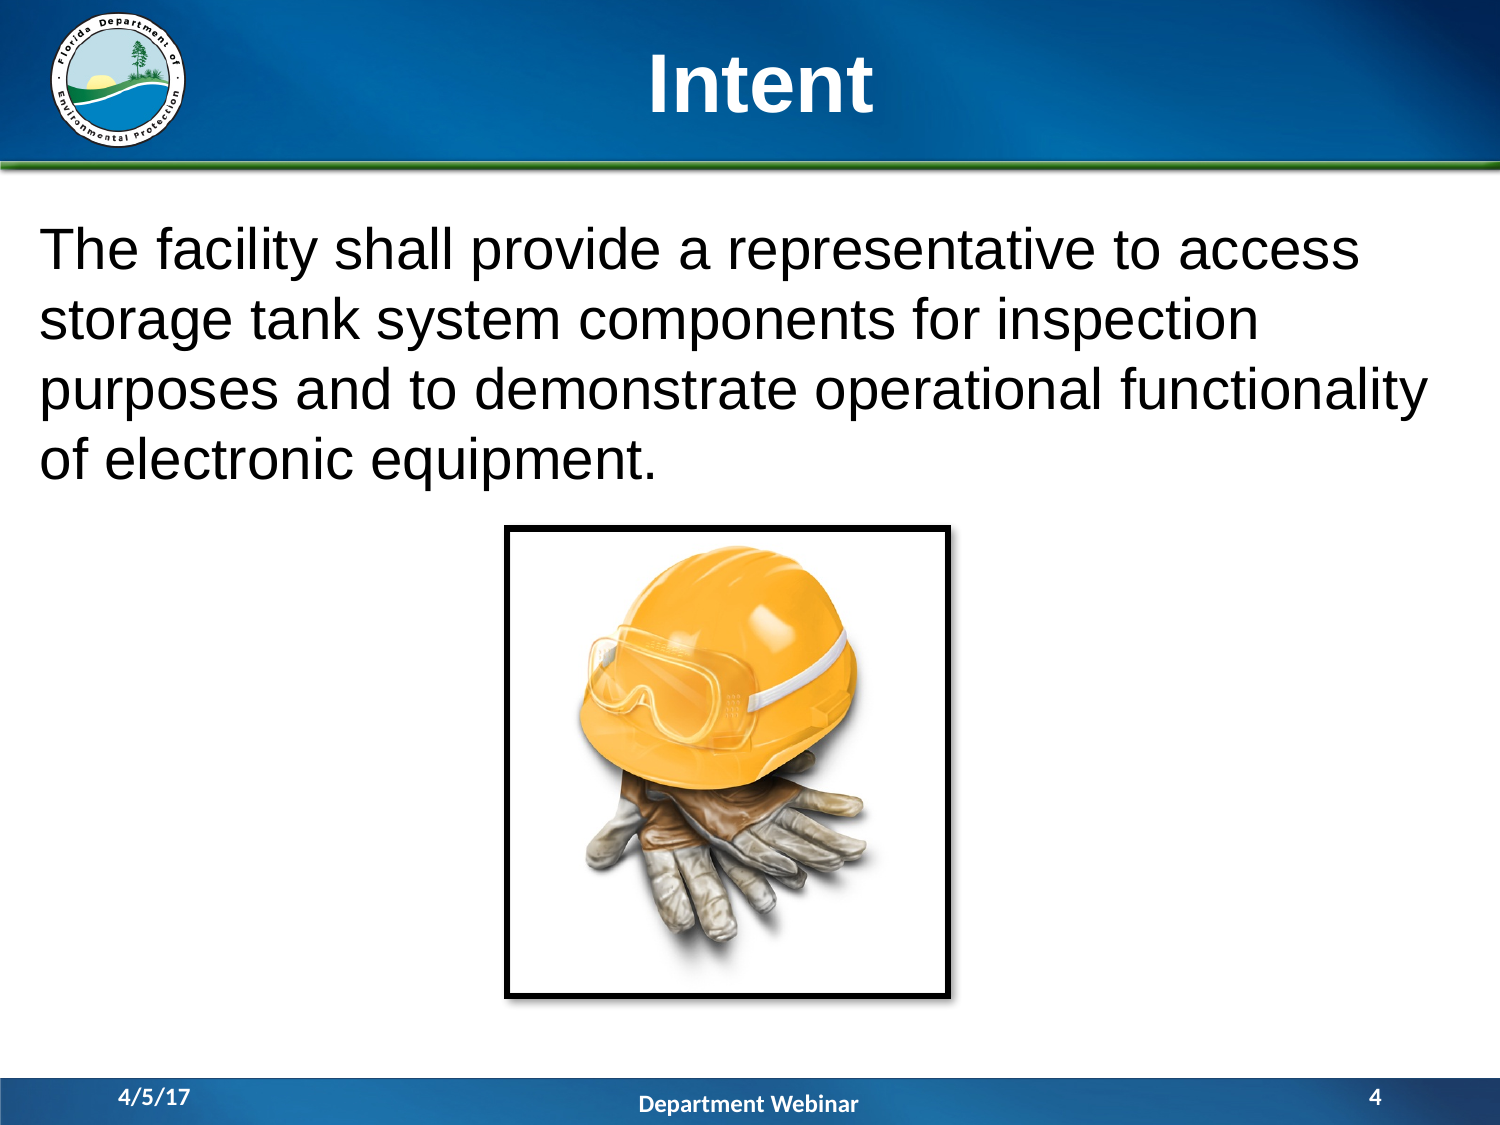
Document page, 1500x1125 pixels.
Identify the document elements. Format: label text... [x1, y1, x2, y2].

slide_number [103, 1065, 441, 1125]
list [510, 531, 945, 993]
title Intent [148, 0, 1397, 194]
footer Department Webinar [295, 1095, 875, 1109]
slide_number 4 [1059, 1065, 1397, 1125]
picture [0, 0, 1500, 1125]
text_box The facility shall provide a representative to access storage tank system components for inspection purposes and to demonstrate operational functionality of electronic equipment. [24, 203, 1473, 499]
